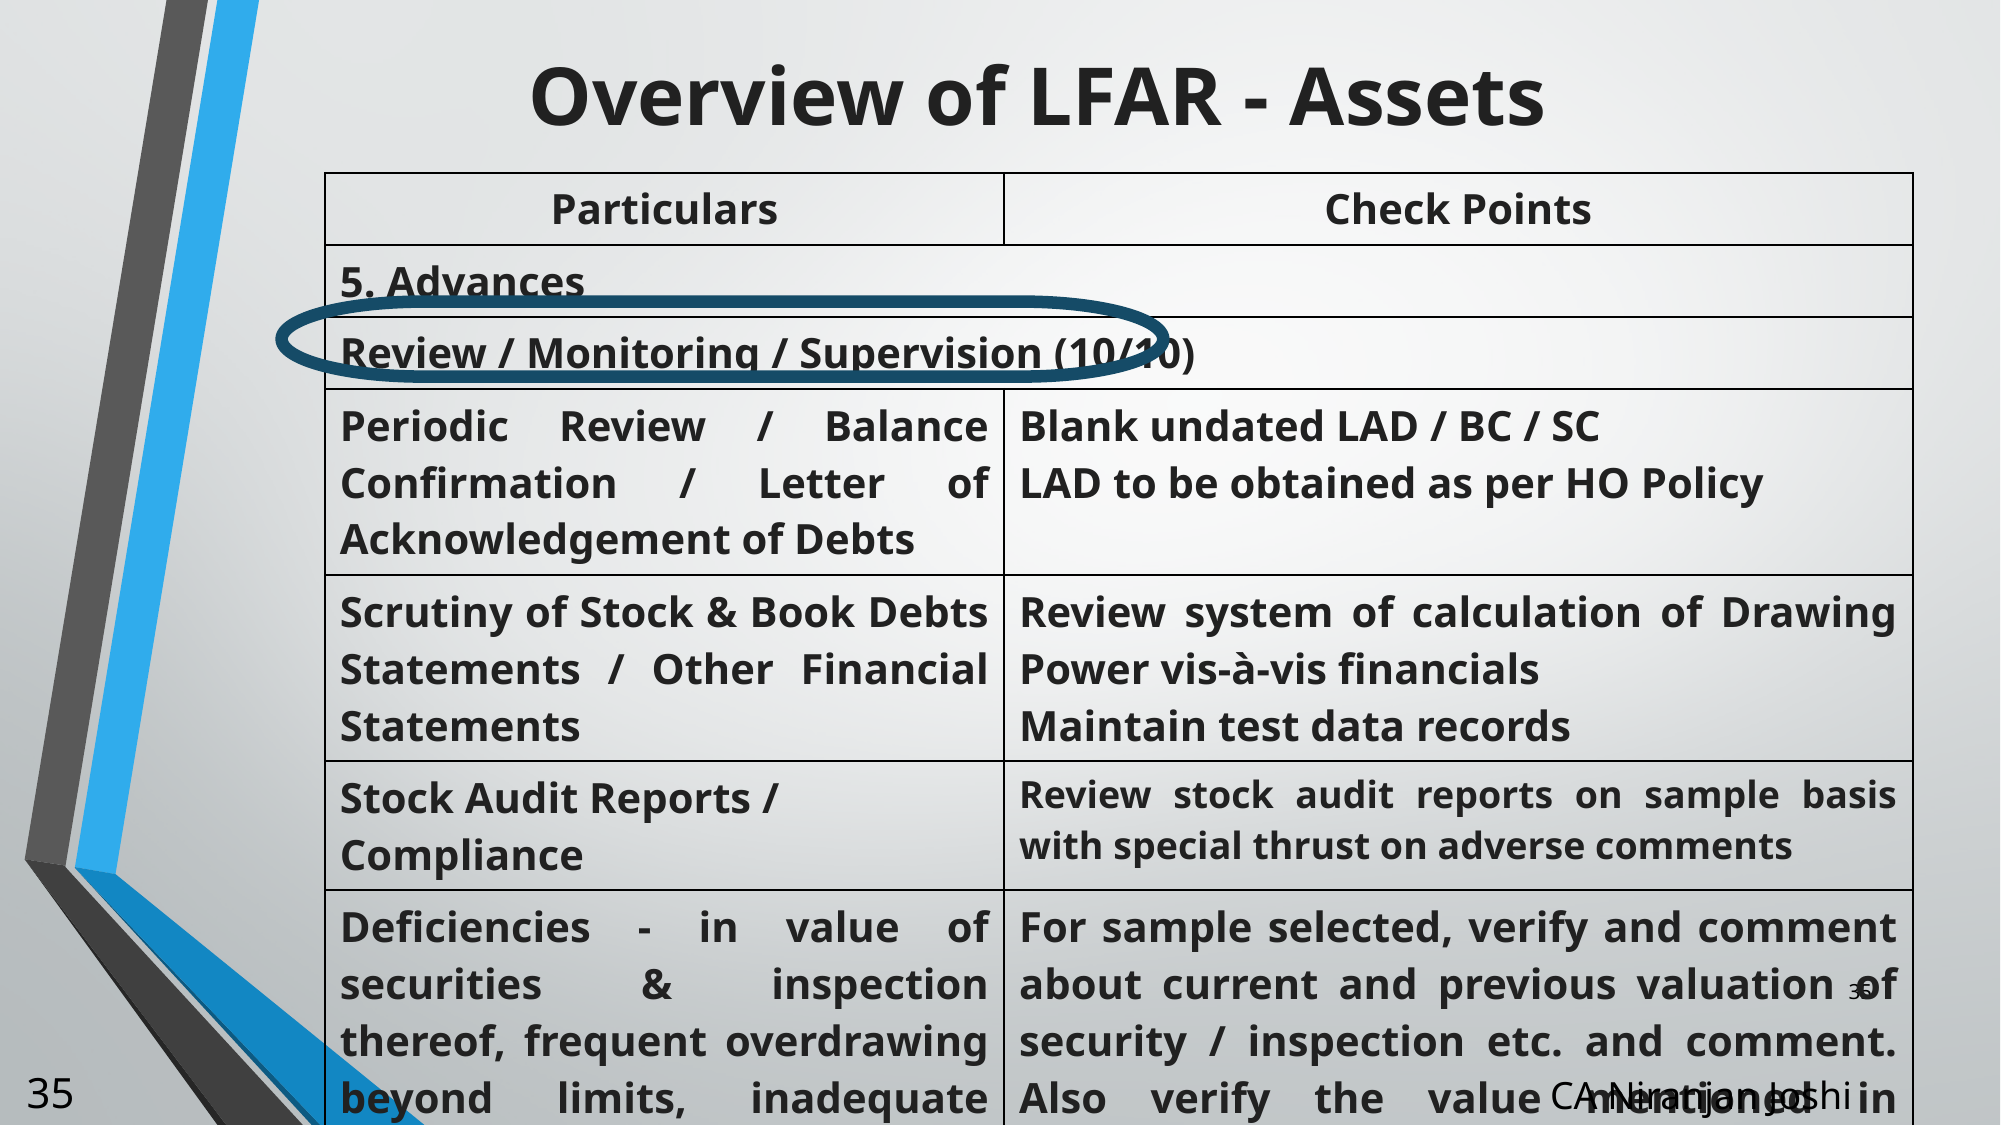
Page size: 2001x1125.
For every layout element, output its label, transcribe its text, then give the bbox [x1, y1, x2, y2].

table_cell Review system of calculation of Drawing Power vis-à-vis financials Maintain test data records [1005, 576, 1912, 760]
table_cell Review / Monitoring / Supervision (10/10) [326, 318, 1912, 388]
table_header Check Points [1005, 174, 1912, 244]
text_box 35 [0, 1065, 90, 1125]
table_cell Deficiencies - in value of securities & inspection thereof, frequent overdrawing beyond limits, inadequate insurance coverage, etc.? [326, 891, 1003, 1125]
text_box CA Niranjan Joshi [1438, 1064, 1964, 1125]
table_header Particulars [326, 174, 1003, 244]
table_cell Periodic Review / Balance Confirmation / Letter of Acknowledgement of Debts [326, 390, 1003, 574]
table_cell Stock Audit Reports / Compliance [326, 762, 1003, 889]
table_cell For sample selected, verify and comment about current and previous valuation of security / inspection etc. and comment. Also verify the value mentioned in Insurance Policy with valuation report [1005, 891, 1912, 1125]
text_box [280, 300, 1165, 378]
table_cell Review stock audit reports on sample basis with special thrust on adverse comments [1005, 762, 1912, 889]
slide_number 35 [1796, 962, 1887, 1023]
table_cell 5. Advances [326, 246, 1912, 316]
table_cell Scrutiny of Stock & Book Debts Statements / Other Financial Statements [326, 576, 1003, 760]
table_cell Blank undated LAD / BC / SC LAD to be obtained as per HO Policy [1005, 390, 1912, 574]
title Overview of LFAR - Assets [362, 37, 1713, 149]
